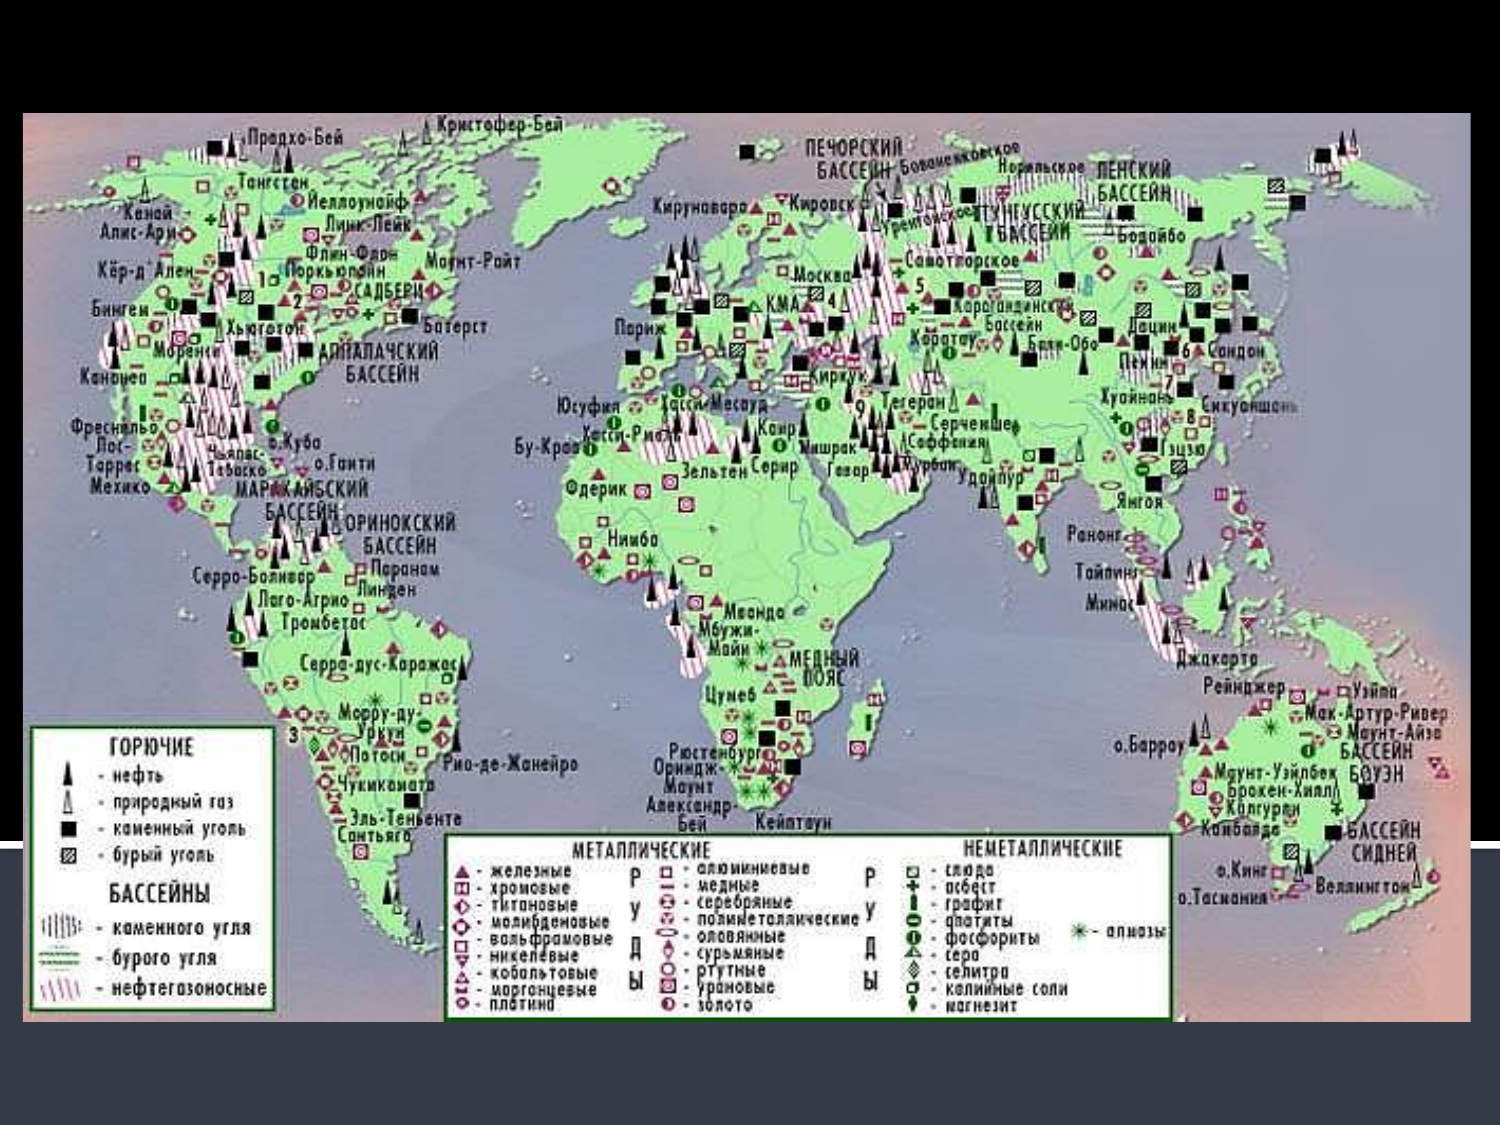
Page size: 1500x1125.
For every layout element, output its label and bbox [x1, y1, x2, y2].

picture [22, 113, 1471, 1022]
